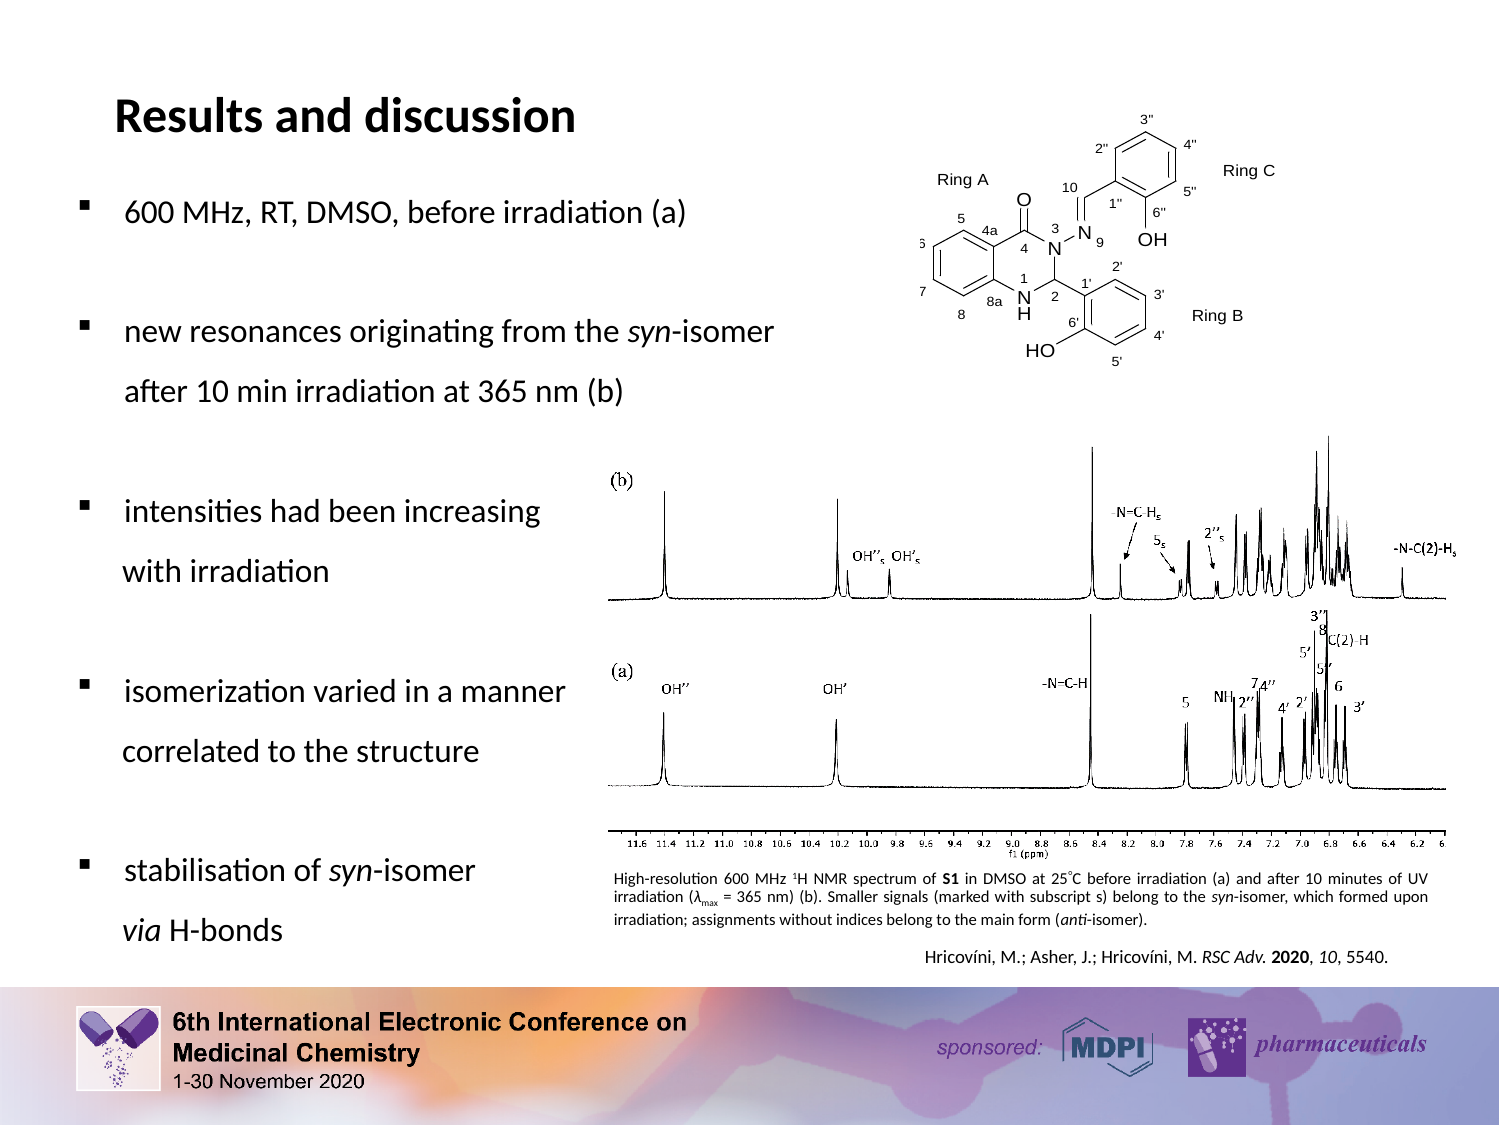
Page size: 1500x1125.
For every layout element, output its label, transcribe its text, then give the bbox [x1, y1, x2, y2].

picture [919, 107, 1292, 376]
picture [587, 408, 1465, 863]
text_box Results and discussion [99, 74, 1438, 150]
text_box High-resolution 600 MHz 1H NMR spectrum of S1 in DMSO at 25C before irradiation (a) and after 10 minutes of UV irradiation (λmax = 365 nm) (b). Smaller signals (marked with subscript s) belong to the syn-isomer, which formed upon irradiation; assignments without indices belong to the main form (anti-isomer). [599, 871, 1444, 937]
text_box Hricovíni, M.; Asher, J.; Hricovíni, M. RSC Adv. 2020, 10, 5540. [909, 937, 1493, 975]
picture [0, 987, 1499, 1125]
text_box 600 MHz, RT, DMSO, before irradiation (a) new resonances originating from the syn-isomer after 10 min irradiation at 365 nm (b) intensities had been increasing with irradiation isomerization varied in a manner correlated to the structure stabilisation of syn-isomer via H-bonds [62, 162, 825, 956]
